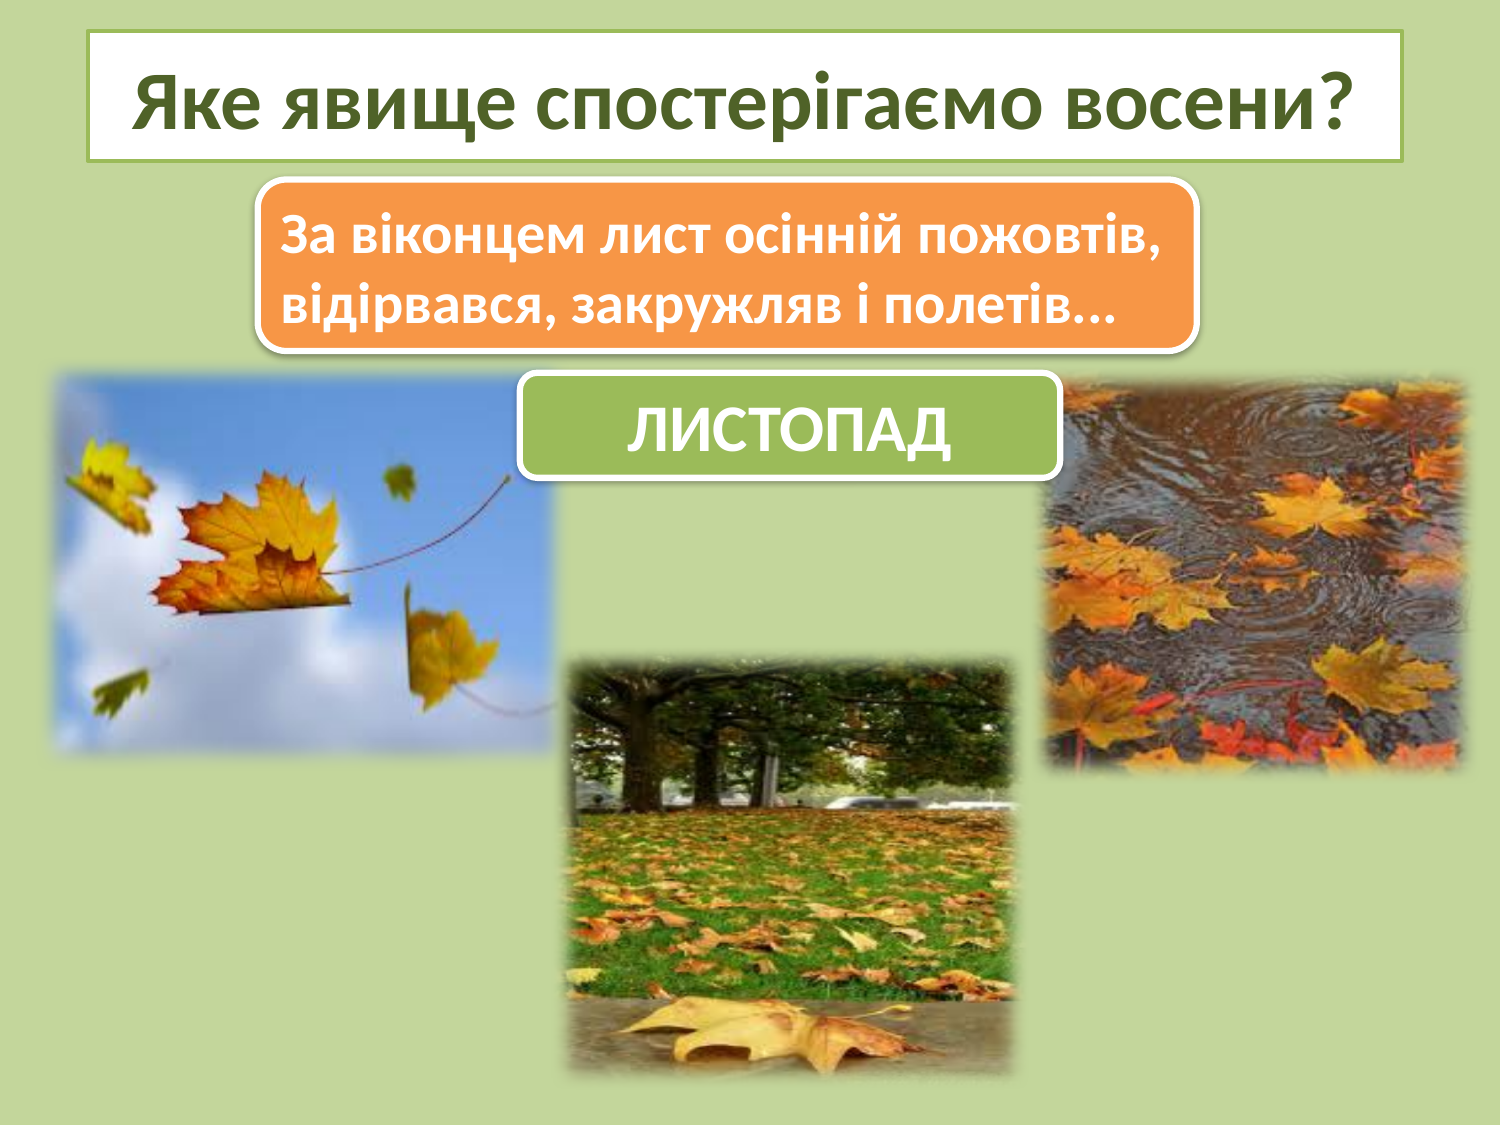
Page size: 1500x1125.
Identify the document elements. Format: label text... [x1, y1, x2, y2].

title Яке явище спостерігаємо восени? [86, 29, 1404, 163]
picture [34, 356, 1480, 1090]
text_box ЛИСТОПАД [577, 369, 1023, 482]
text_box За віконцем лист осінній пожовтів, відірвався, закружляв і полетів... [254, 176, 1200, 355]
